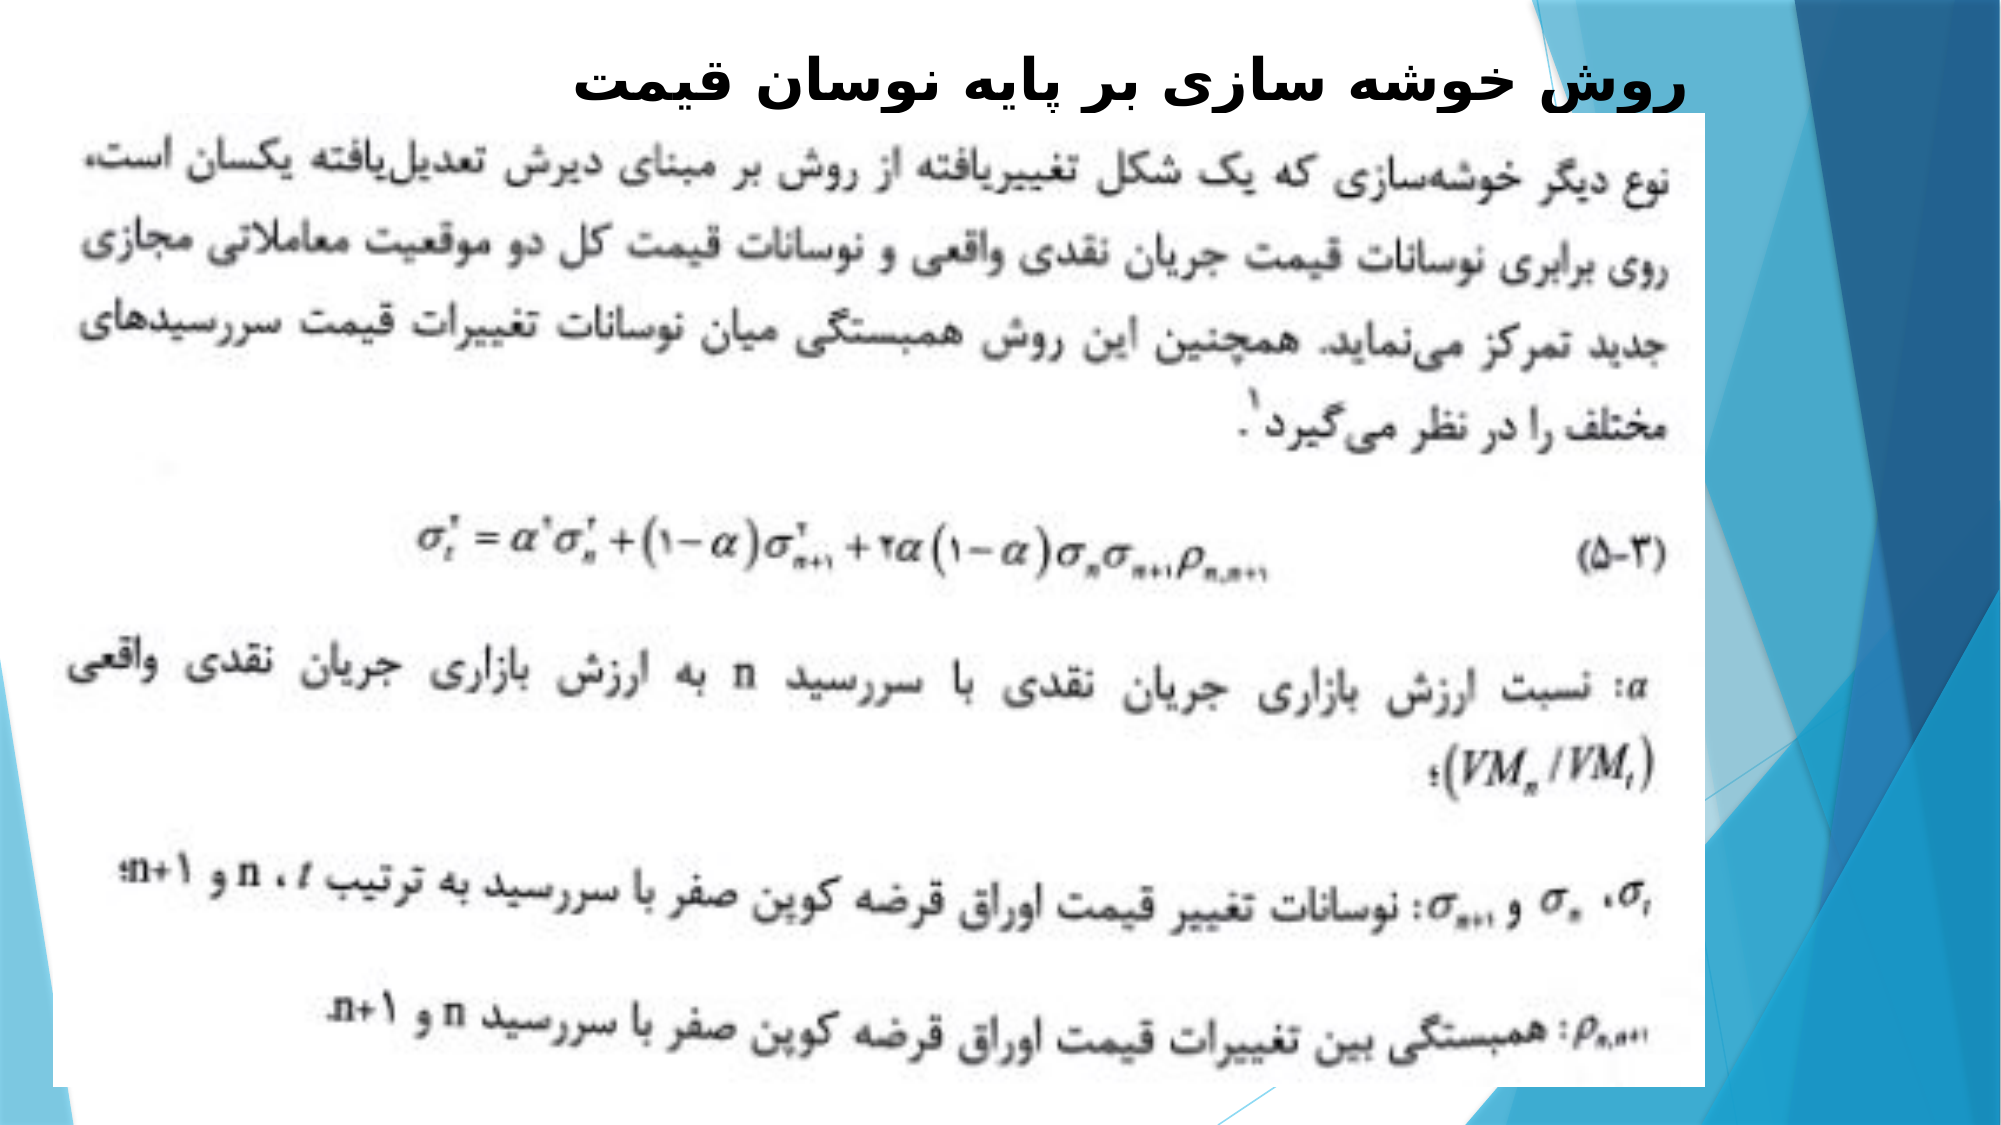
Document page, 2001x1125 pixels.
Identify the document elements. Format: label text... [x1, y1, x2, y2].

list روش خوشه سازی بر پایه نوسان قیمت [53, 0, 1705, 112]
picture [52, 112, 1705, 1087]
